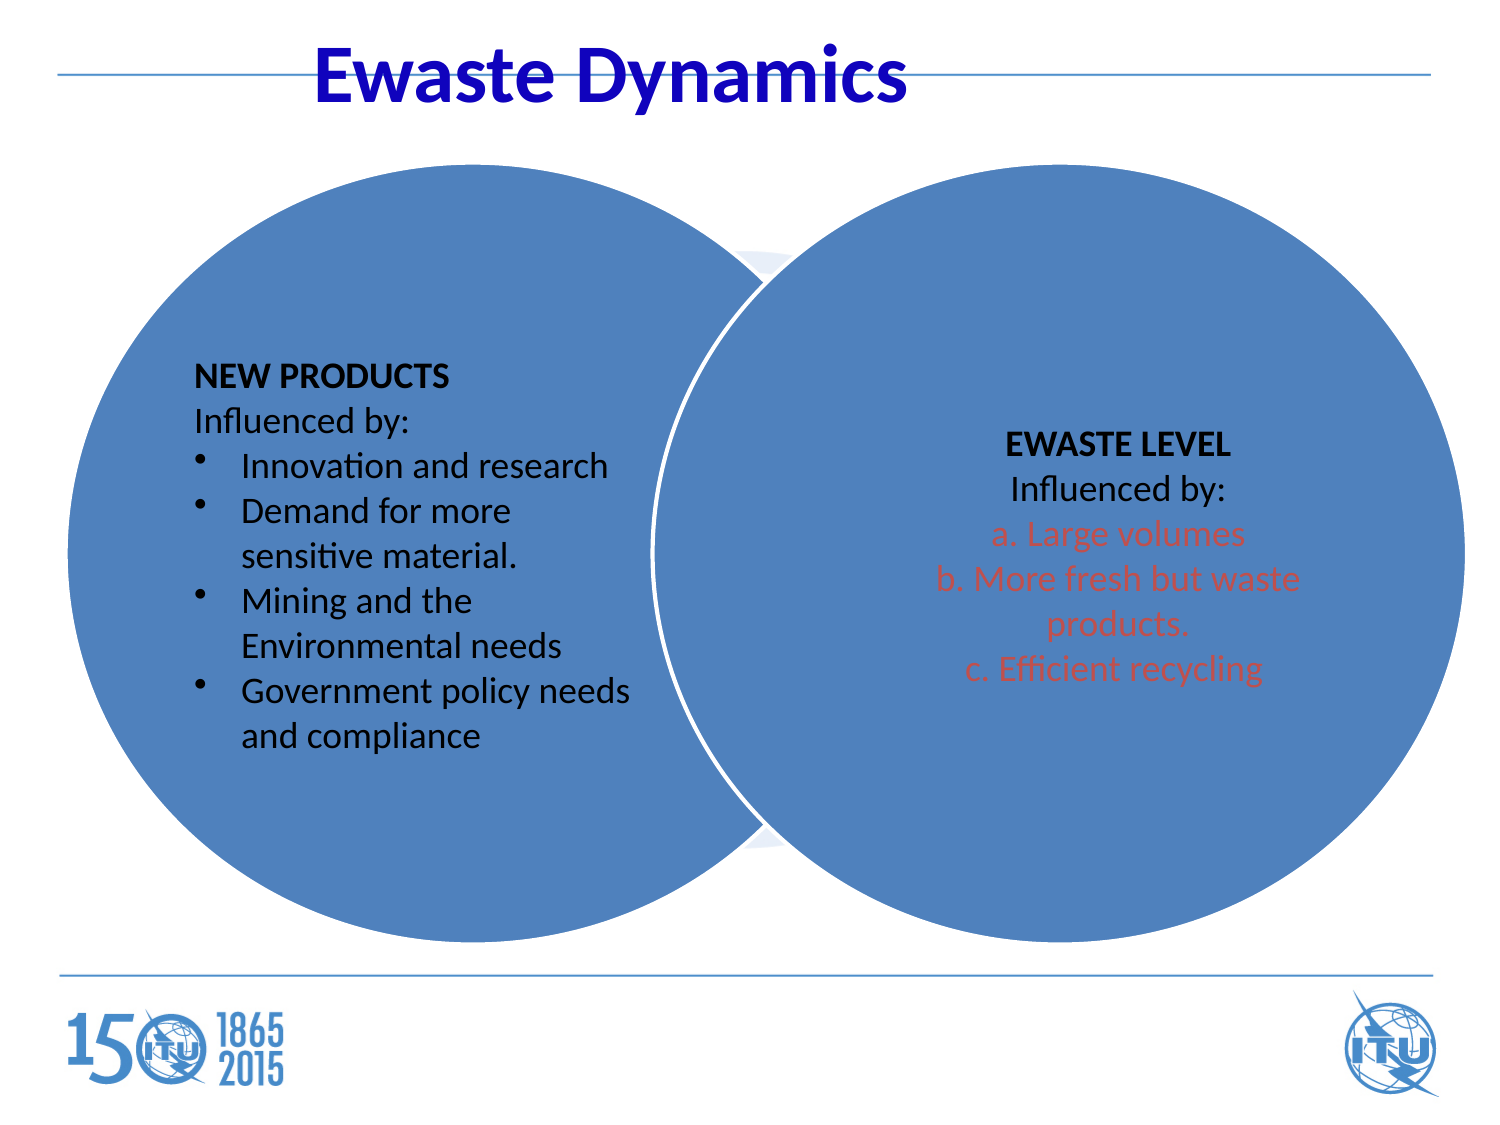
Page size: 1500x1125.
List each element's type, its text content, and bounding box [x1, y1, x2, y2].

text_box Ewaste Dynamics [75, 0, 1149, 156]
picture [0, 0, 1500, 1125]
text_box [32, 158, 1500, 945]
